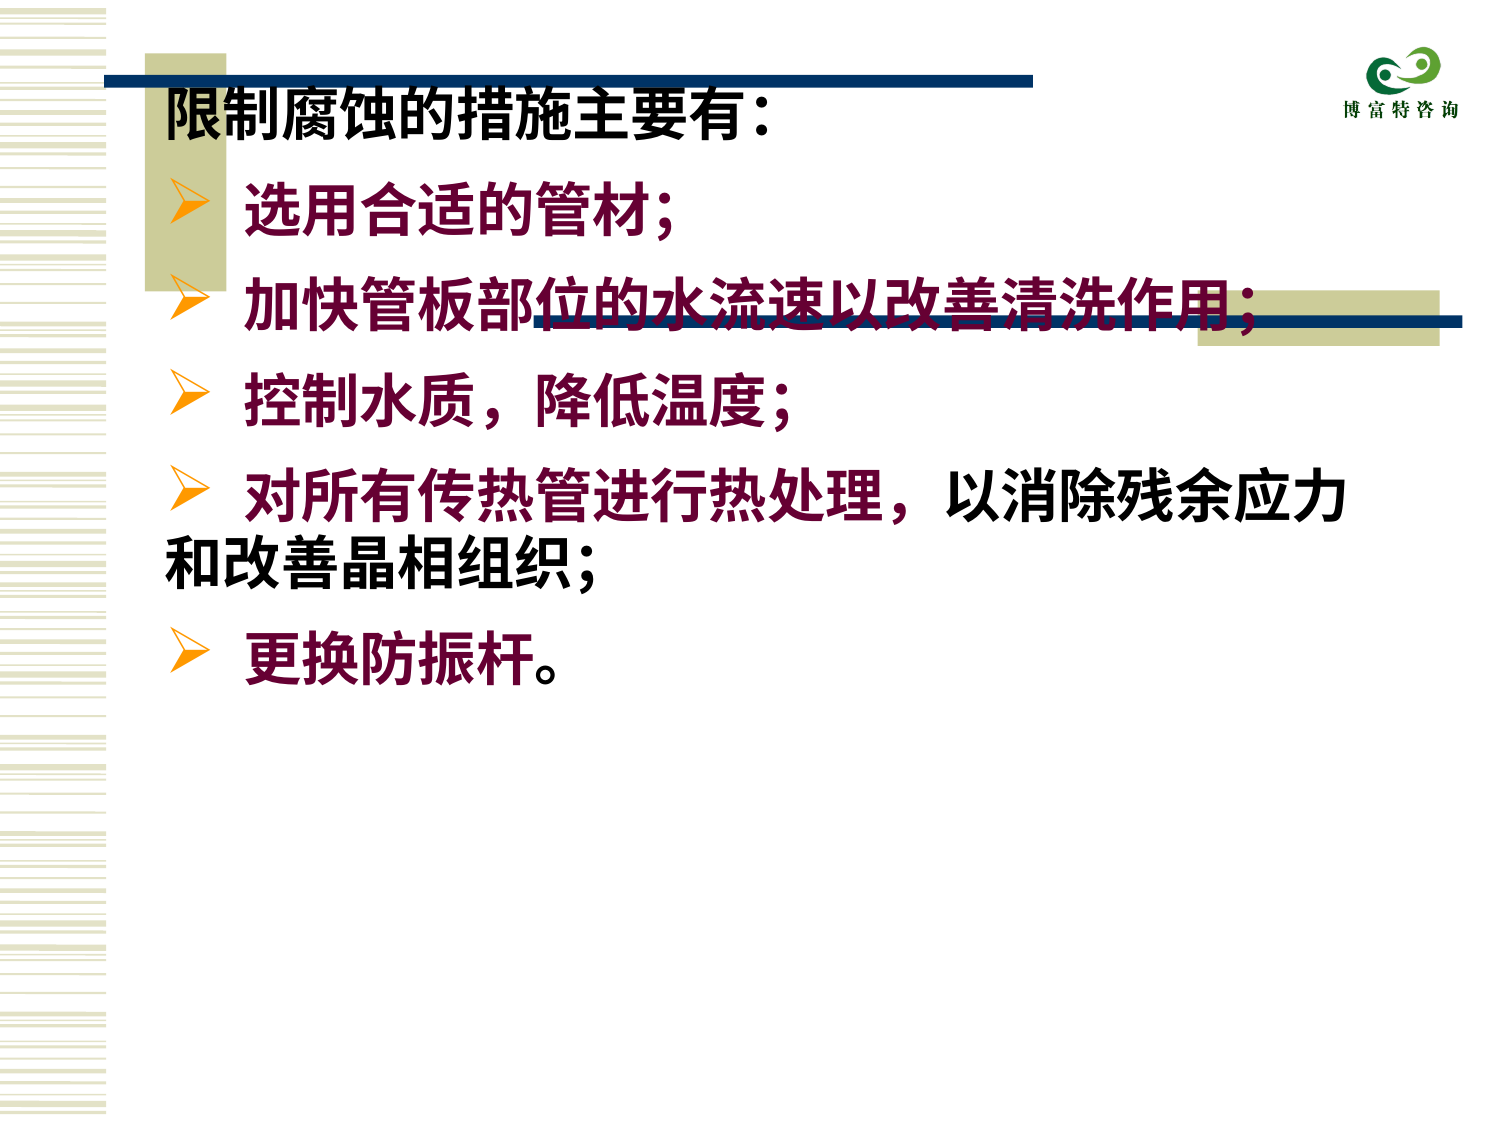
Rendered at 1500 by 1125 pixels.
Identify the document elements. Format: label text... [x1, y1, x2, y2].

picture [1329, 46, 1477, 121]
text_box 限制腐蚀的措施主要有： 选用合适的管材； 加快管板部位的水流速以改善清洗作用； 控制水质，降低温度； 对所有传热管进行热处理，以消除残余应力和改善晶相组织； 更换防振杆。 [150, 75, 1375, 701]
